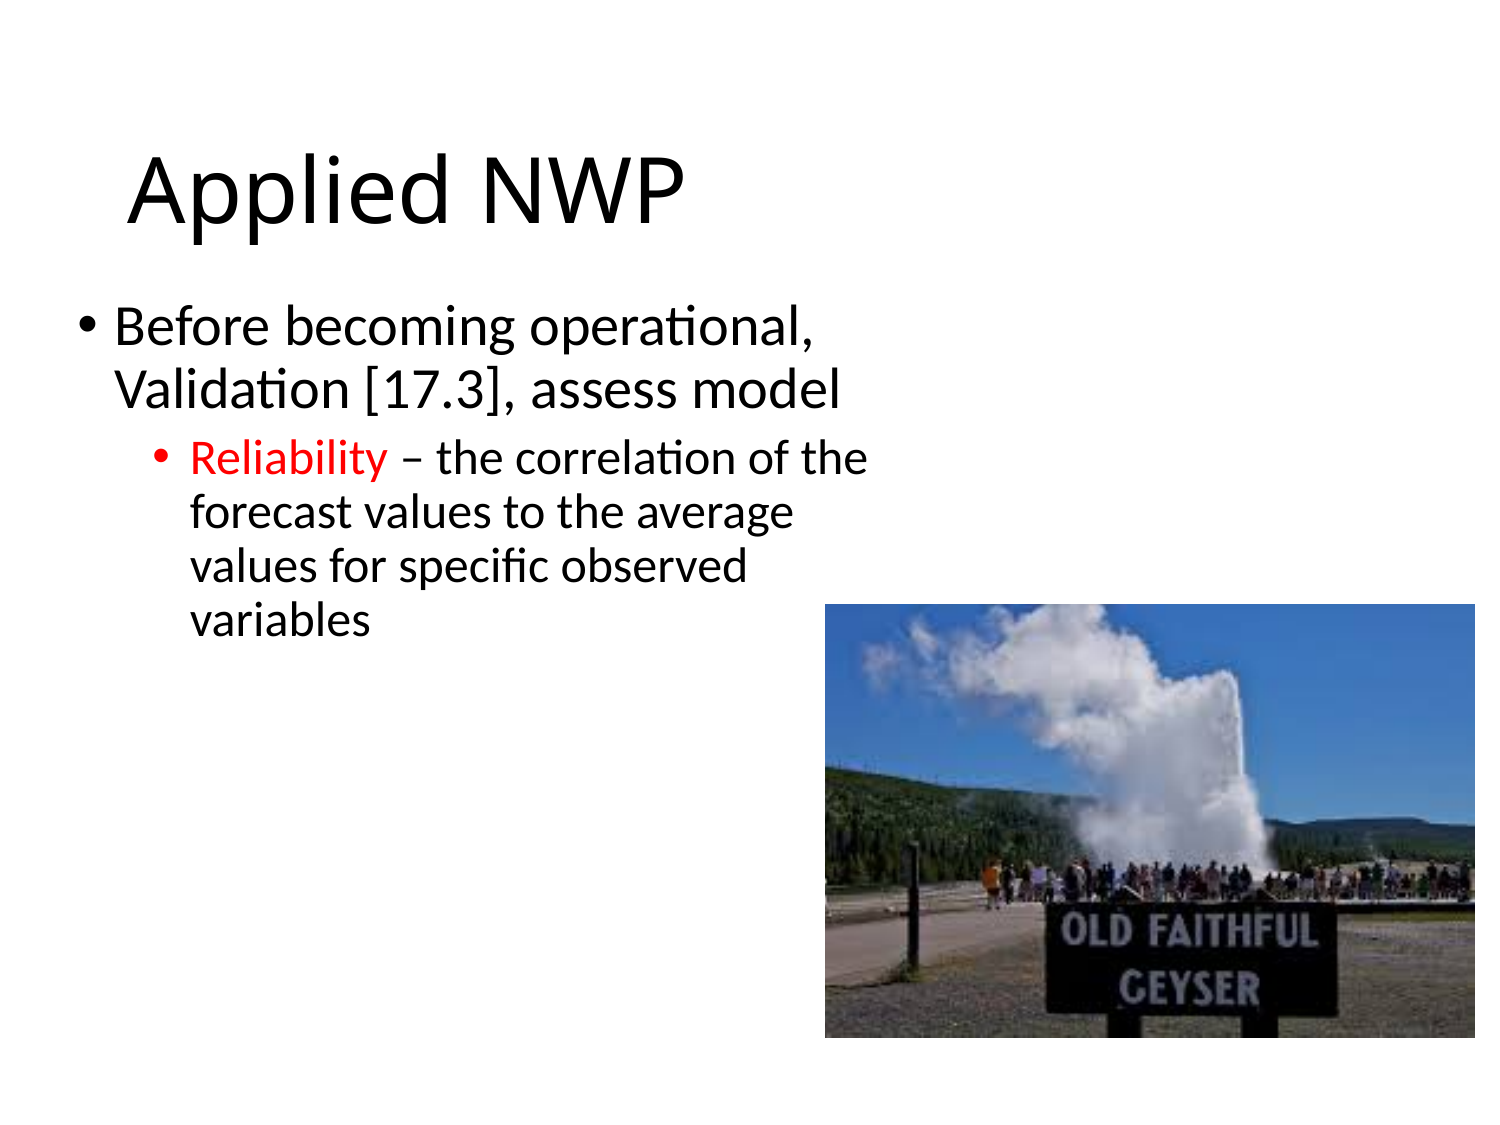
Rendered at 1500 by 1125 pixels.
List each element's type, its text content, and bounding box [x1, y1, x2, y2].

picture [825, 604, 1475, 1038]
list Before becoming operational, Validation [17.3], assess model Reliability – the correlation of the forecast values to the average values for specific observed variables [62, 287, 913, 1038]
title Applied NWP [112, 99, 1388, 288]
